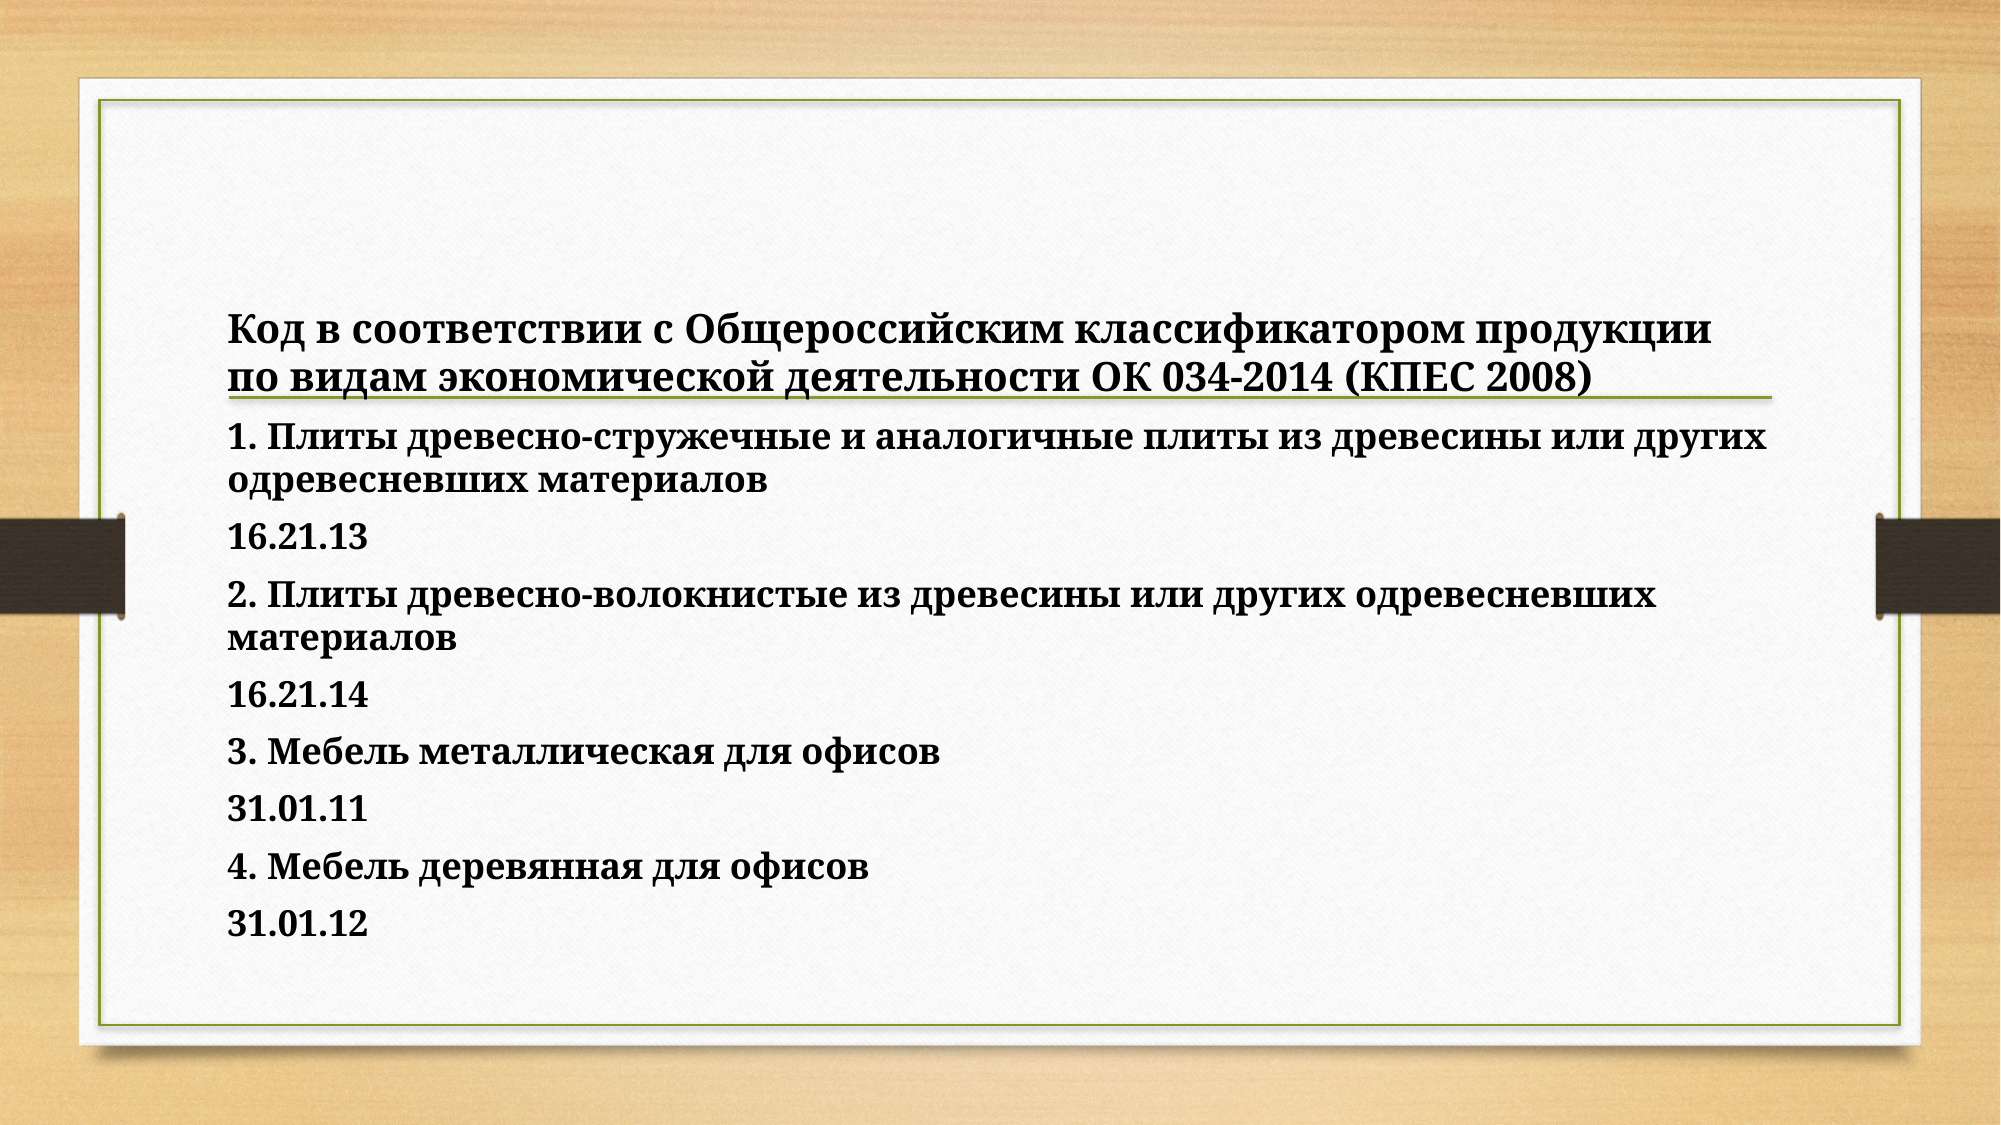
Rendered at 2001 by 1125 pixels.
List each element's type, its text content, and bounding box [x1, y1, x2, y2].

picture [0, 0, 2001, 1125]
list Код в соответствии с Общероссийским классификатором продукции по видам экономической деятельности ОК 034-2014 (КПЕС 2008) 1. Плиты древесно-стружечные и аналогичные плиты из древесины или других одревесневших материалов 16.21.13 2. Плиты древесно-волокнистые из древесины или других одревесневших материалов 16.21.14 3. Мебель металлическая для офисов 31.01.11 4. Мебель деревянная для офисов 31.01.12 [212, 247, 1788, 964]
